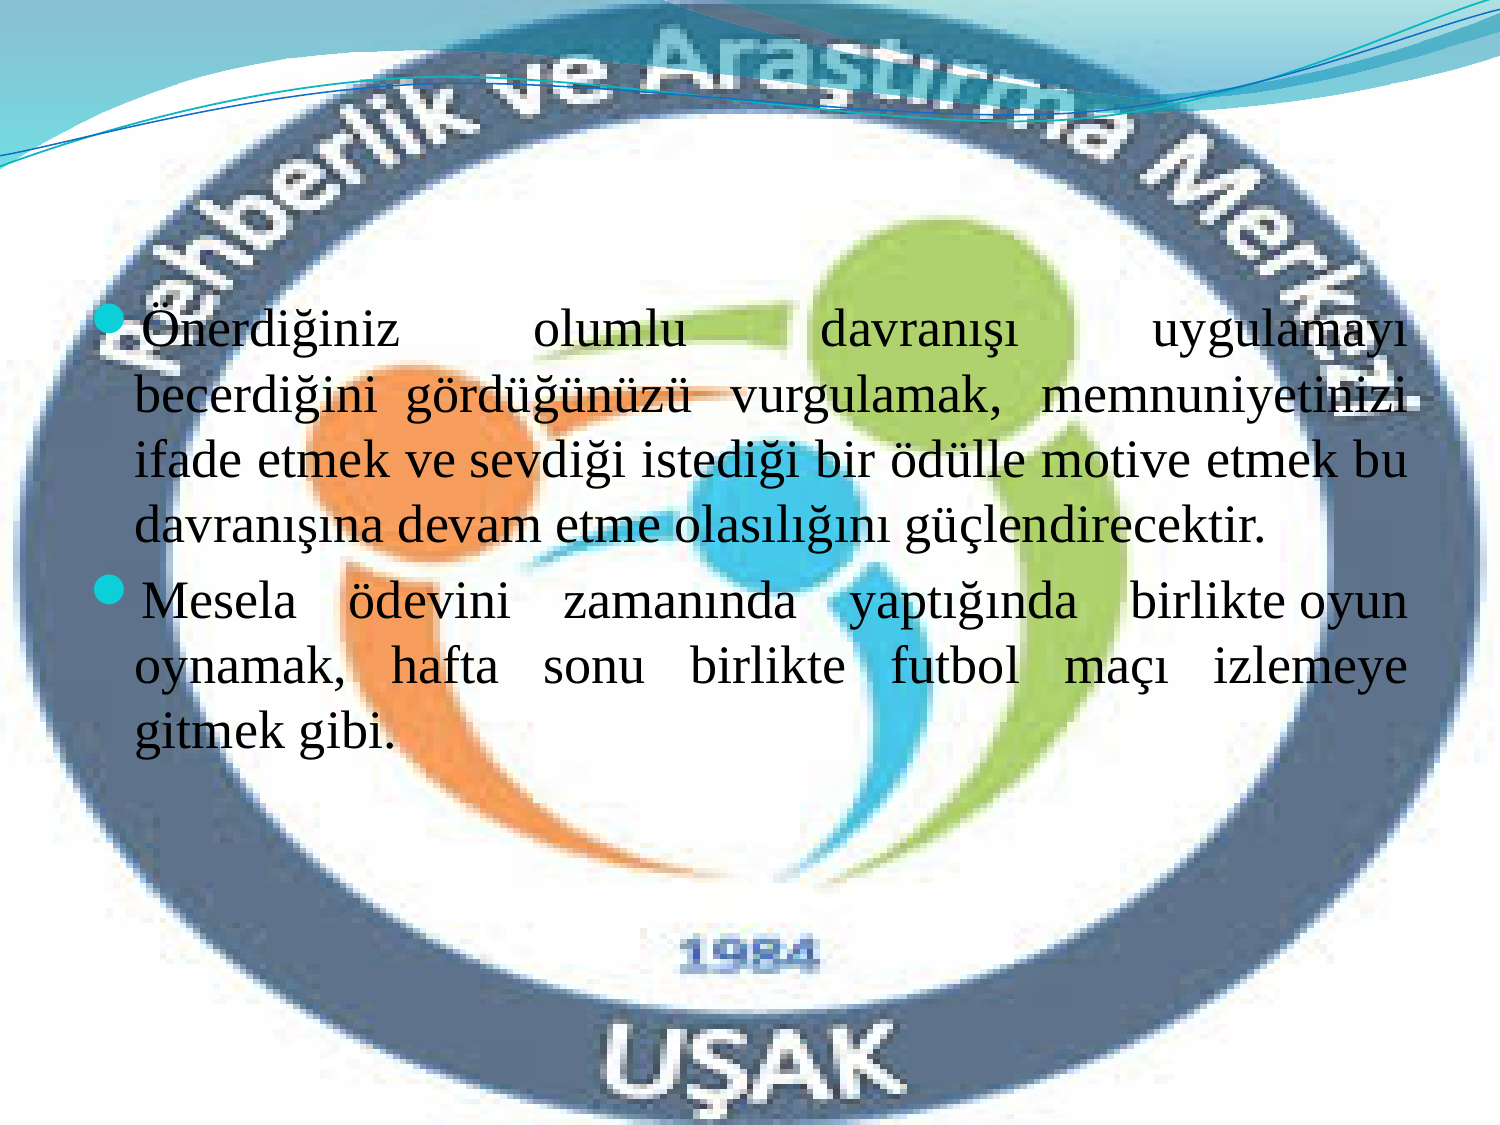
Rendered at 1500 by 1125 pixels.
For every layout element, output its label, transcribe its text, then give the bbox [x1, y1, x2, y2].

list Önerdiğiniz olumlu davranışı uygulamayı becerdiğini gördüğünüzü vurgulamak, memnuniyetinizi ifade etmek ve sevdiği istediği bir ödülle motive etmek bu davranışına devam etme olasılığını güçlendirecektir. Mesela ödevini zamanında yaptığında birlikte oyun oynamak, hafta sonu birlikte futbol maçı izlemeye gitmek gibi. [75, 133, 1425, 904]
